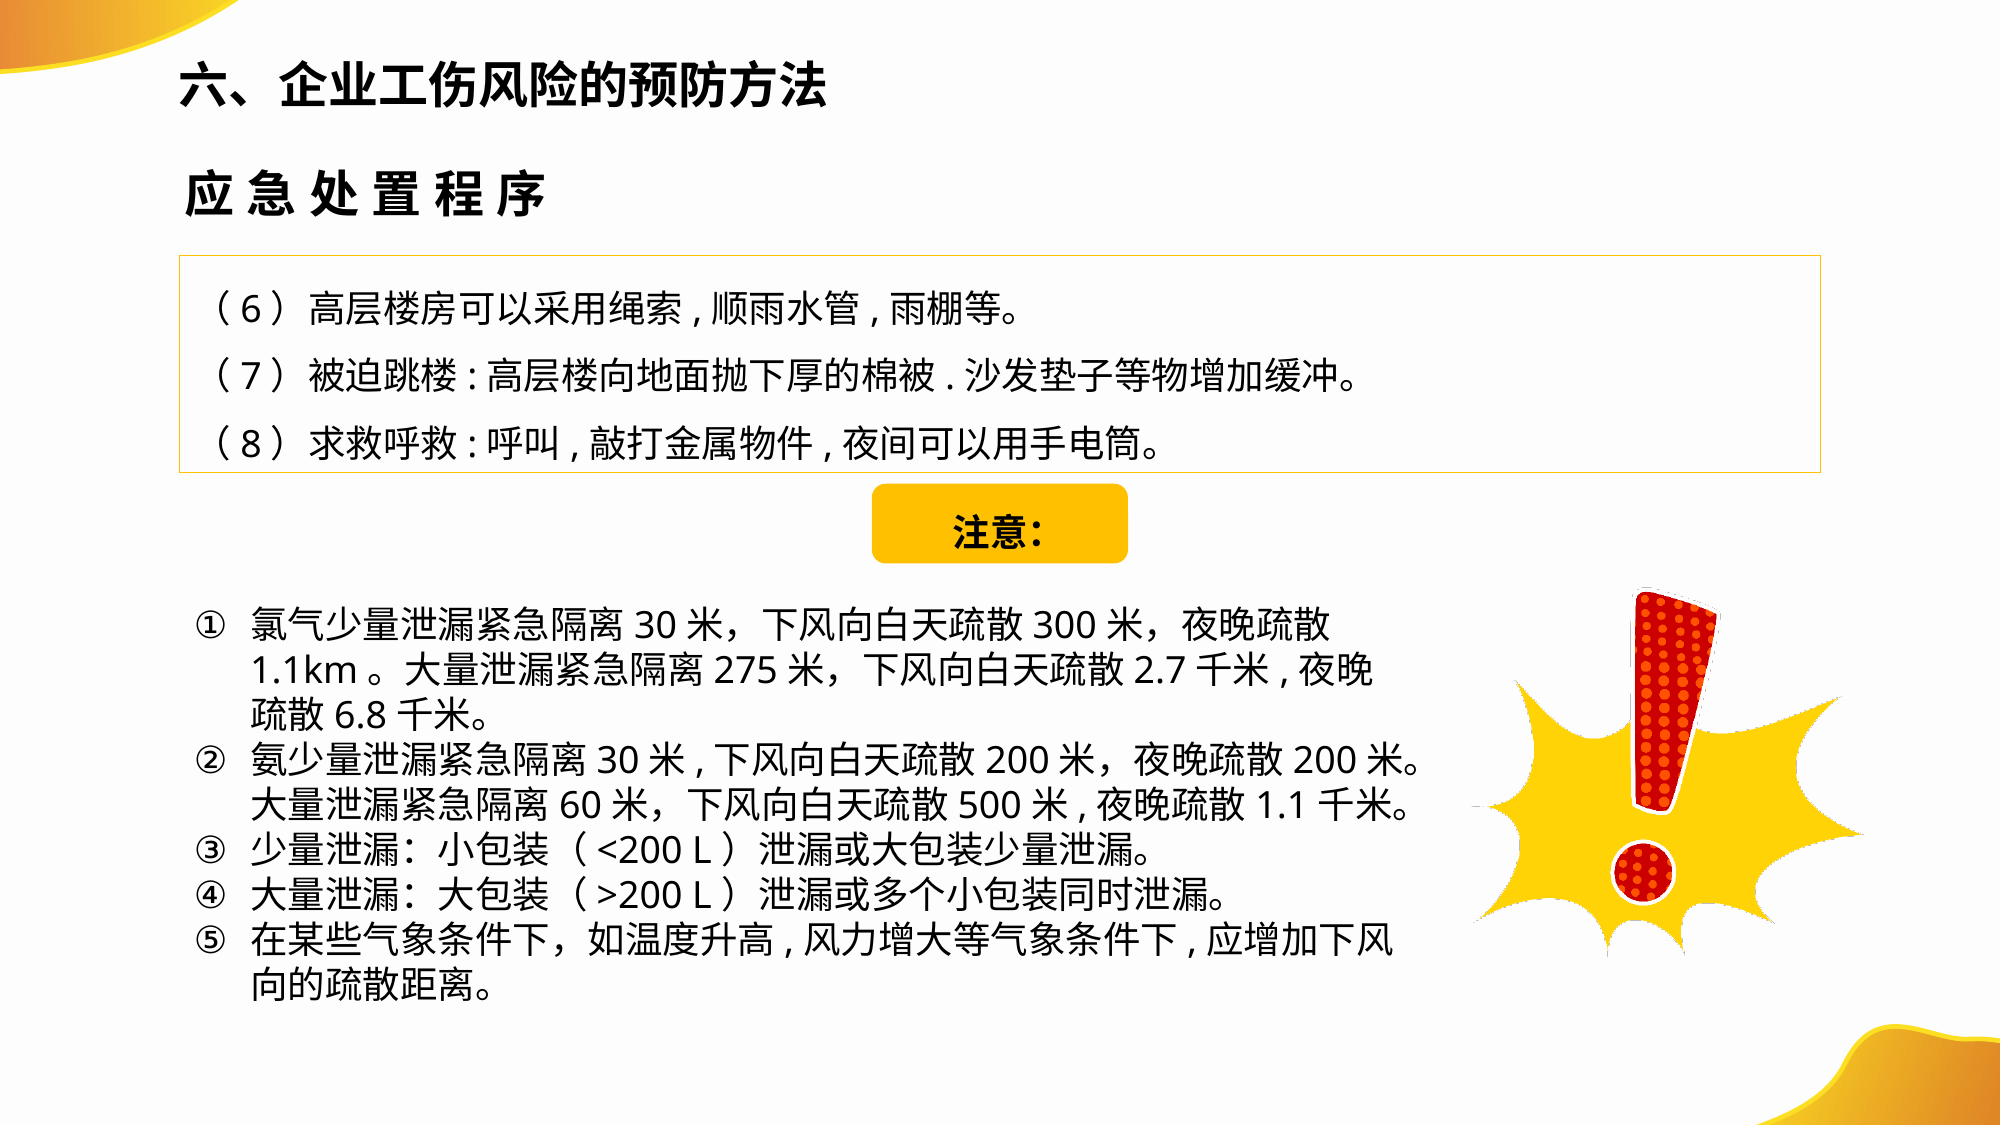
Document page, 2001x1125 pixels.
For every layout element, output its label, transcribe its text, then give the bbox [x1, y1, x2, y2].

picture [1446, 562, 1882, 998]
text_box 氯气少量泄漏紧急隔离30米，下风向白天疏散300米，夜晚疏散1.1km。大量泄漏紧急隔离275米，下风向白天疏散2.7千米,夜晚疏散6.8千米。 氨少量泄漏紧急隔离30米,下风向白天疏散200米，夜晚疏散200米。大量泄漏紧急隔离60米，下风向白天疏散500米,夜晚疏散1.1千米。 少量泄漏：小包装（<200 L）泄漏或大包装少量泄漏。 大量泄漏：大包装（>200 L）泄漏或多个小包装同时泄漏。 在某些气象条件下，如温度升高,风力增大等气象条件下,应增加下风向的疏散距离。 [179, 593, 1425, 1013]
text_box （6）高层楼房可以采用绳索,顺雨水管,雨棚等。 （7）被迫跳楼:高层楼向地面抛下厚的棉被.沙发垫子等物增加缓冲。 （8）求救呼救:呼叫,敲打金属物件,夜间可以用手电筒。 [179, 255, 1821, 473]
text_box 应急处置程序 [0, 88, 1229, 306]
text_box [872, 479, 1127, 563]
